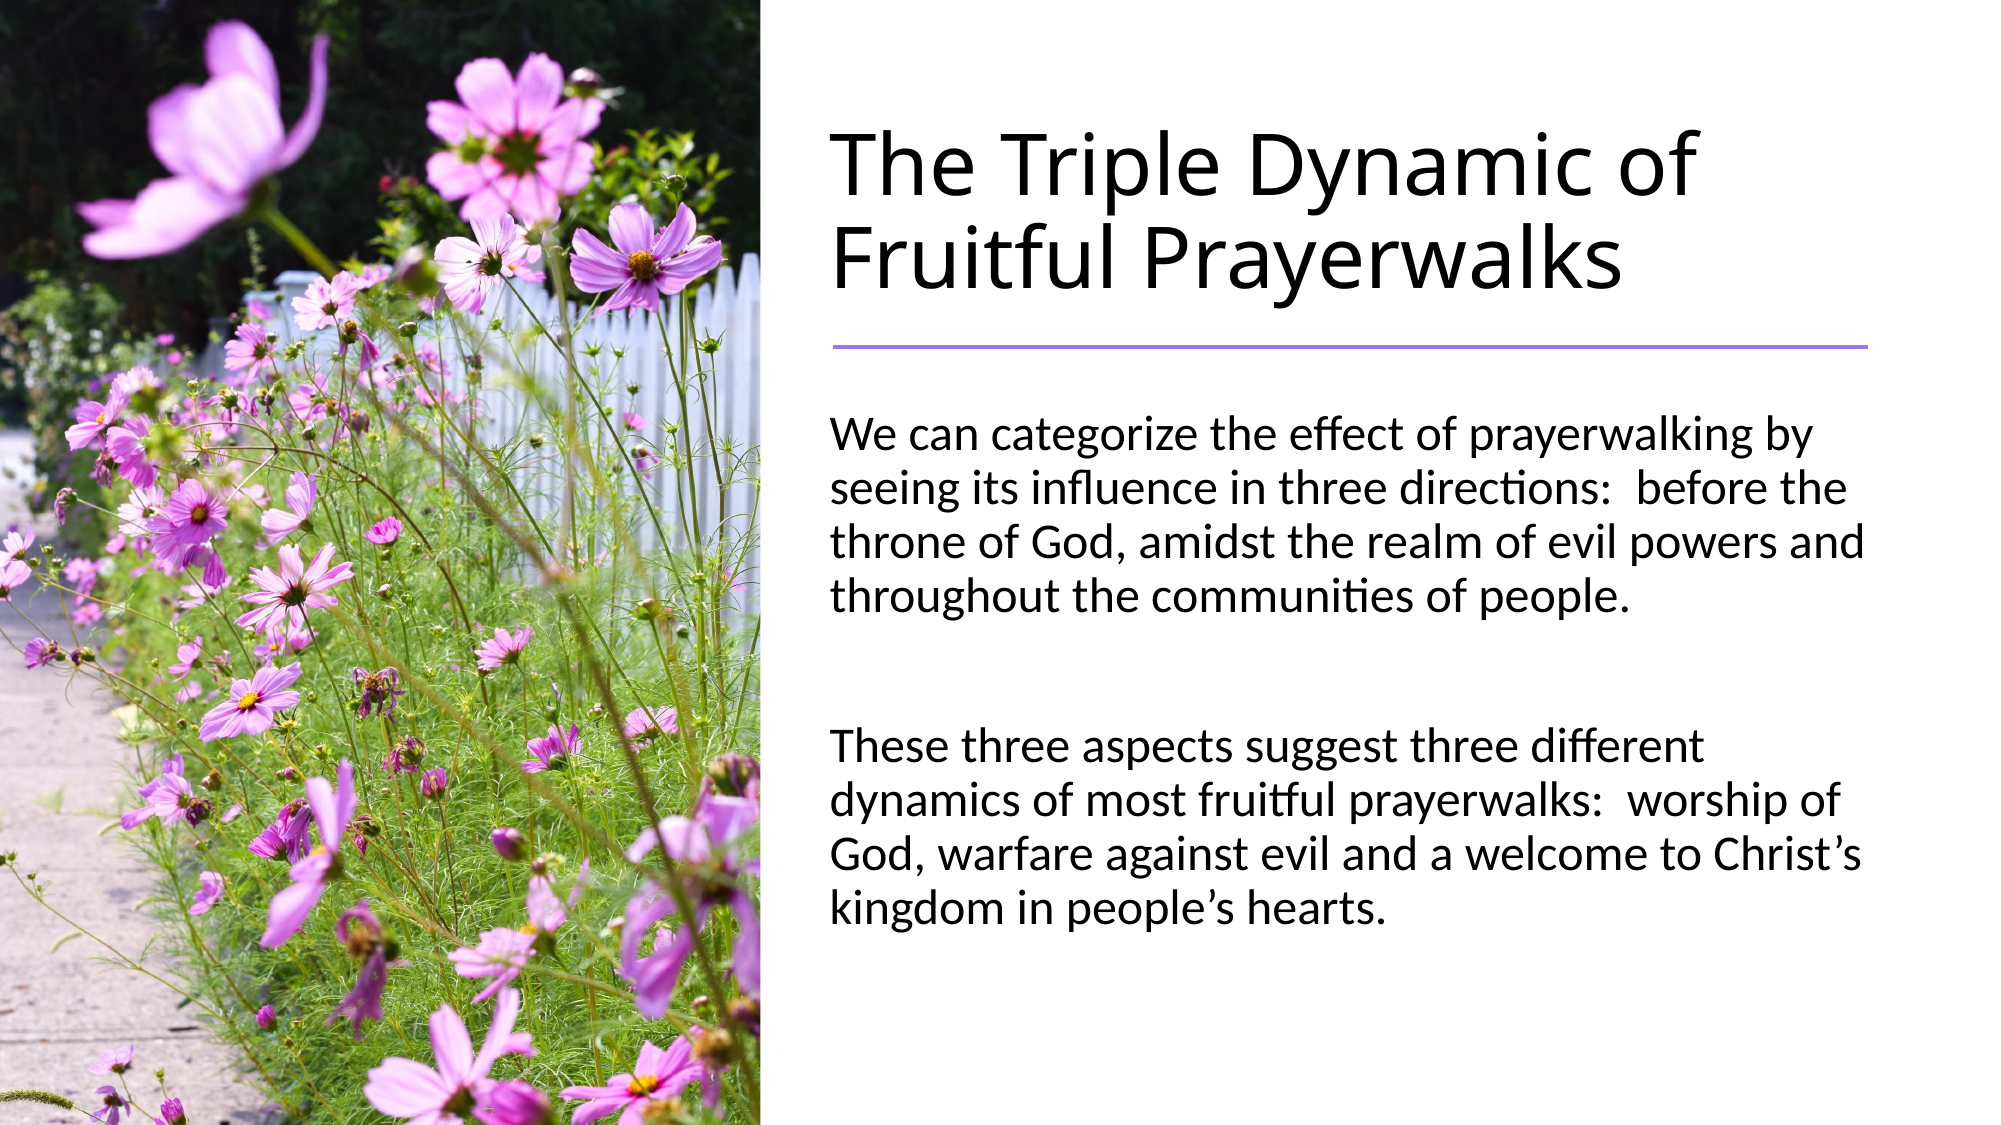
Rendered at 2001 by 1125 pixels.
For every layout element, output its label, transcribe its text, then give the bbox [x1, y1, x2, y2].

picture [0, 0, 761, 1125]
list We can categorize the effect of prayerwalking by seeing its influence in three directions: before the throne of God, amidst the realm of evil powers and throughout the communities of people. These three aspects suggest three different dynamics of most fruitful prayerwalks: worship of God, warfare against evil and a welcome to Christ’s kingdom in people’s hearts. [814, 399, 1895, 1021]
title The Triple Dynamic of Fruitful Prayerwalks [814, 103, 1895, 315]
